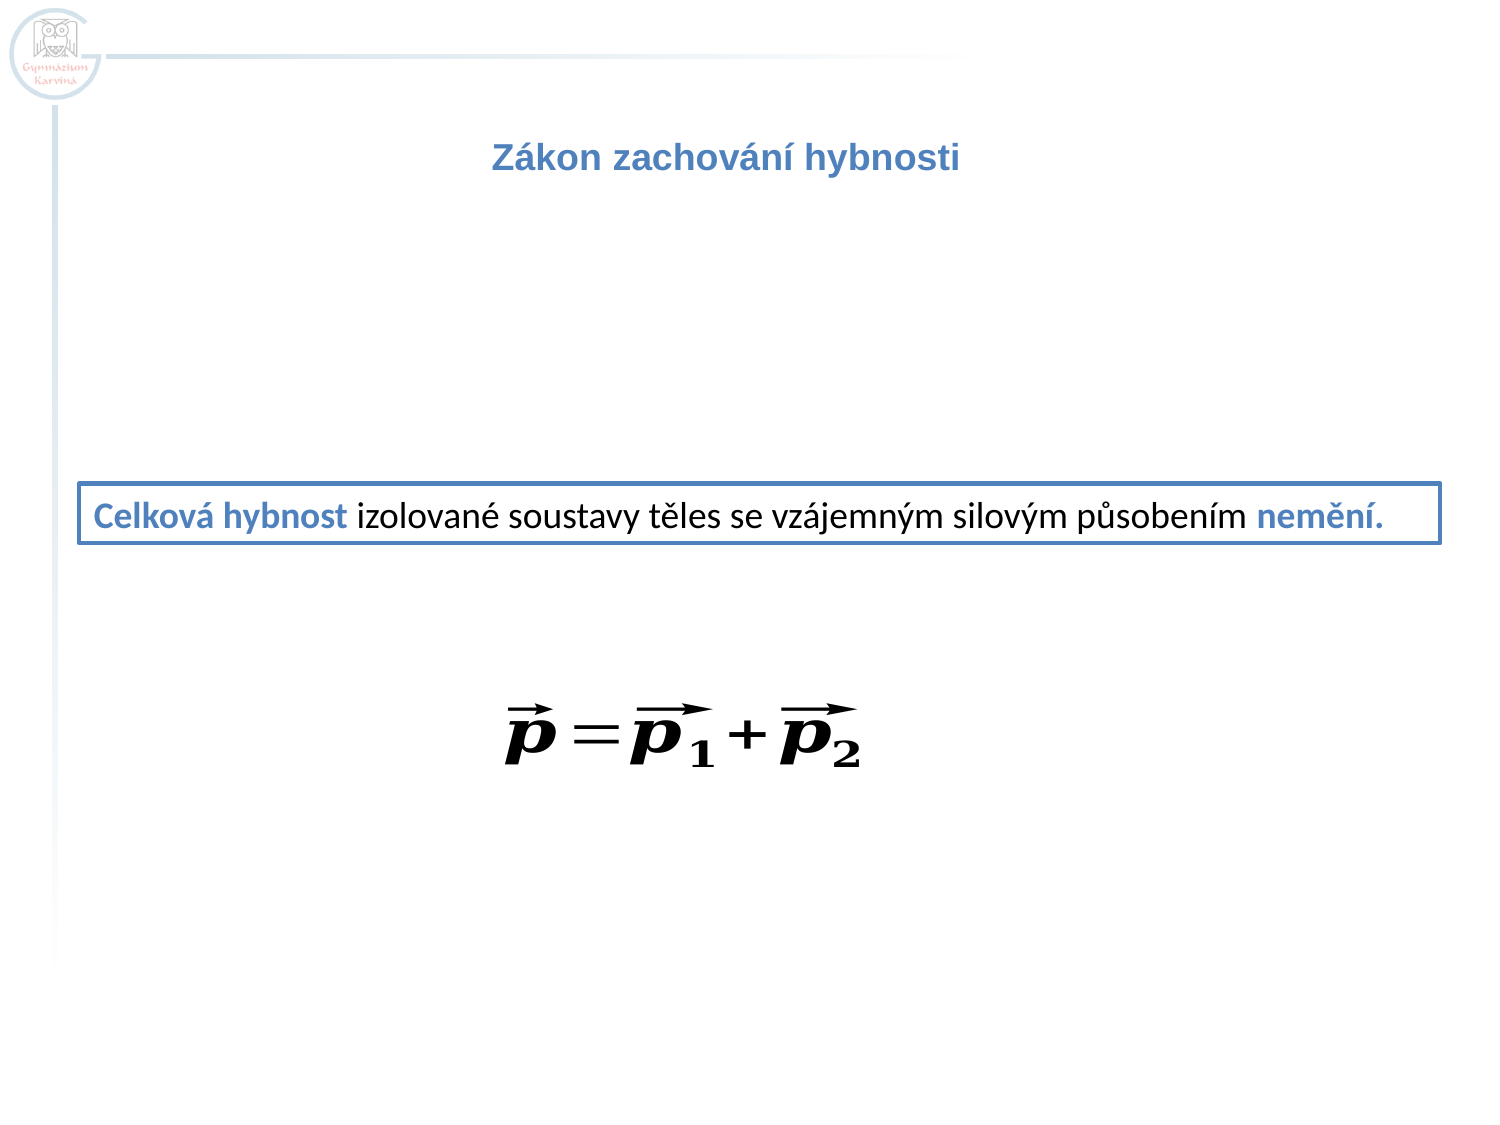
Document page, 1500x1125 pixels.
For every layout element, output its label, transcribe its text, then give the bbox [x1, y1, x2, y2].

text_box Zákon zachování hybnosti [230, 125, 1223, 186]
picture [52, 105, 58, 992]
text_box Celková hybnost izolované soustavy těles se vzájemným silovým působením nemění. [77, 481, 1442, 545]
picture [8, 5, 104, 101]
picture [106, 54, 993, 59]
